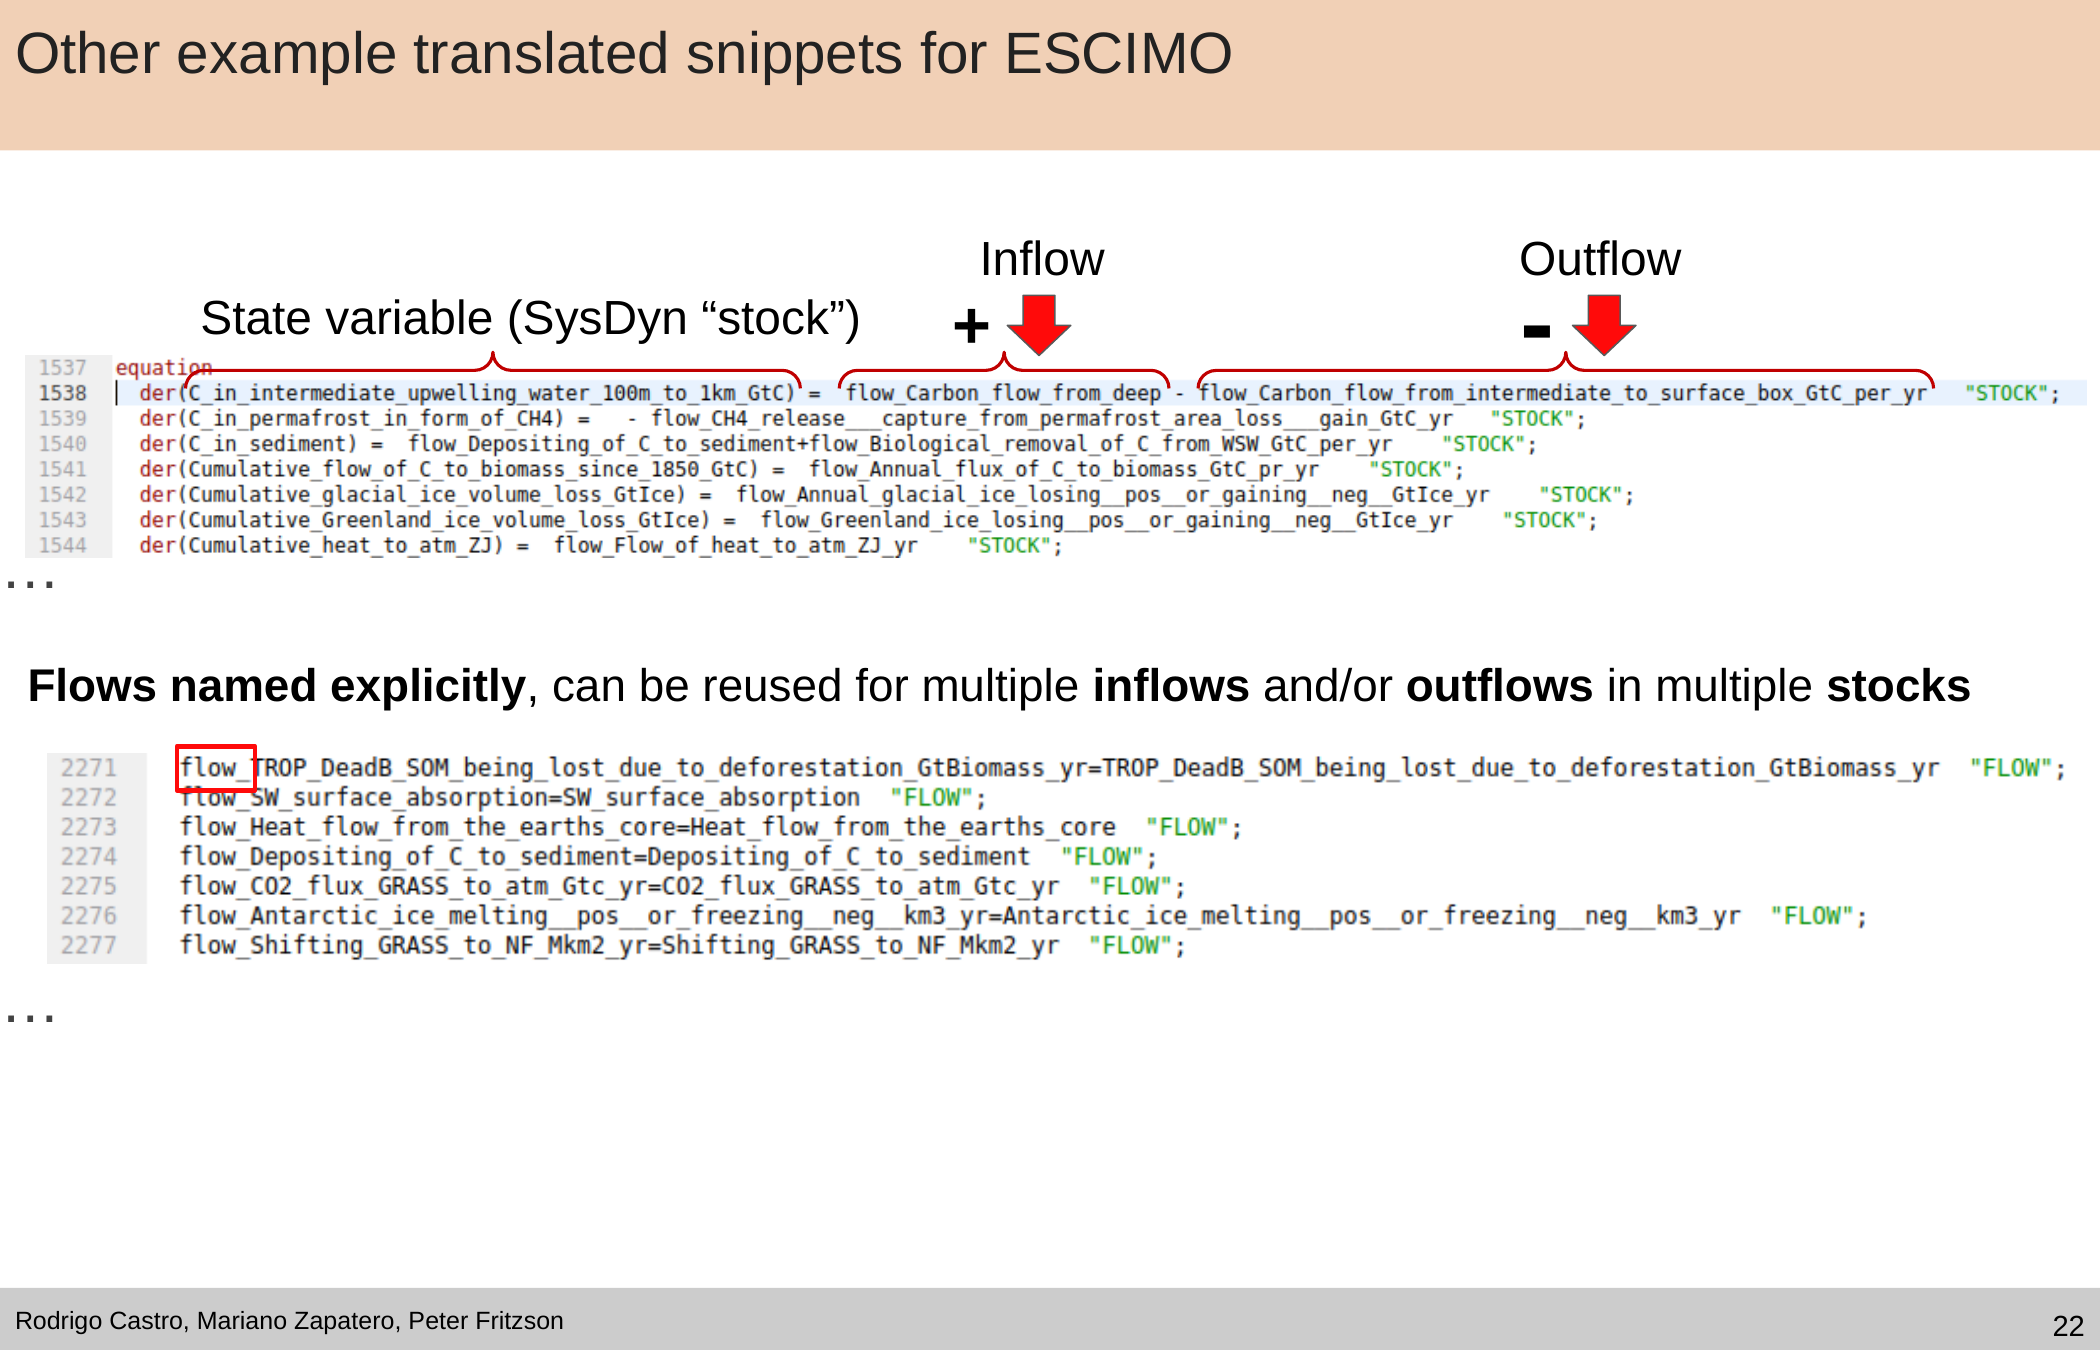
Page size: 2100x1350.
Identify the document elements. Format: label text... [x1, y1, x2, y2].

title Other example translated snippets for ESCIMO [0, 0, 2100, 150]
text_box State variable (SysDyn “stock”) [185, 271, 880, 352]
text_box Flows named explicitly, can be reused for multiple inflows and/or outflows in multiple stocks [12, 641, 2074, 726]
text_box + [937, 266, 1345, 352]
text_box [1505, 241, 1913, 396]
picture [47, 753, 2088, 964]
list … … [0, 150, 2100, 1288]
text_box [176, 746, 255, 752]
text_box Outflow [1476, 212, 1725, 345]
text_box Inflow [918, 212, 1167, 345]
picture [25, 355, 2088, 558]
text_box 22 [1984, 1299, 2100, 1350]
